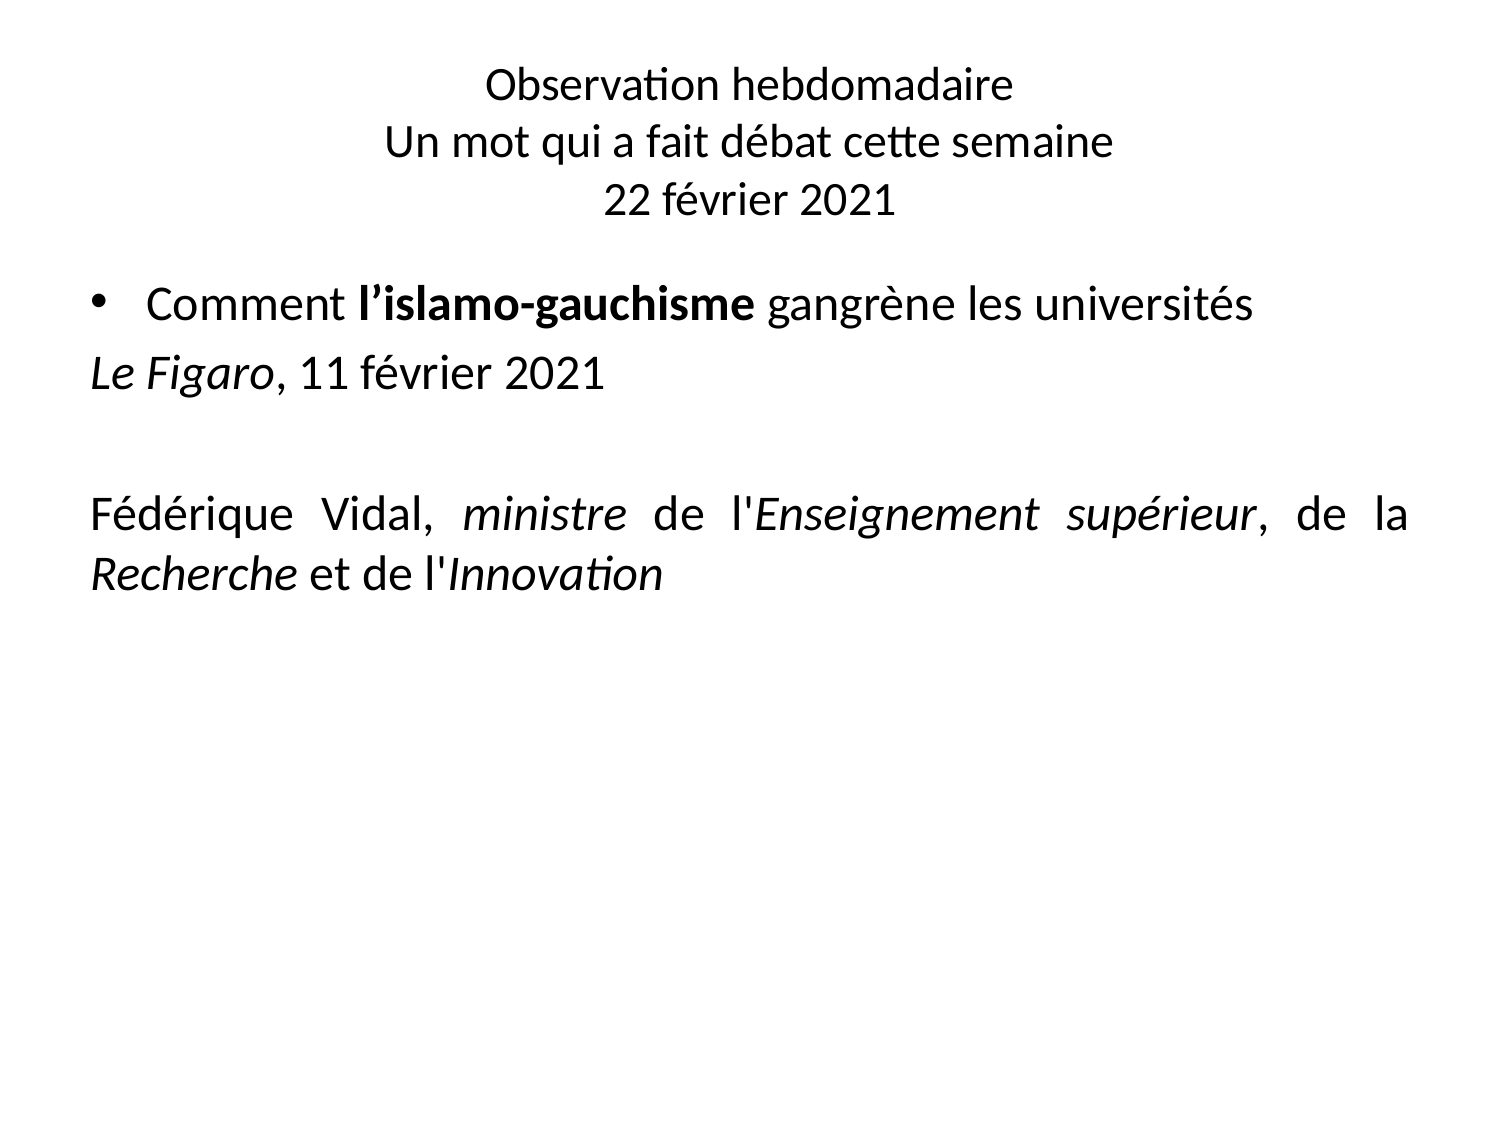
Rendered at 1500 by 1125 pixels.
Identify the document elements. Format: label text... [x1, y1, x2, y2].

list Comment l’islamo-gauchisme gangrène les universités Le Figaro, 11 février 2021 Fédérique Vidal, ministre de l'Enseignement supérieur, de la Recherche et de l'Innovation [75, 262, 1425, 1005]
title Observation hebdomadaire Un mot qui a fait débat cette semaine 22 février 2021 [75, 45, 1425, 233]
